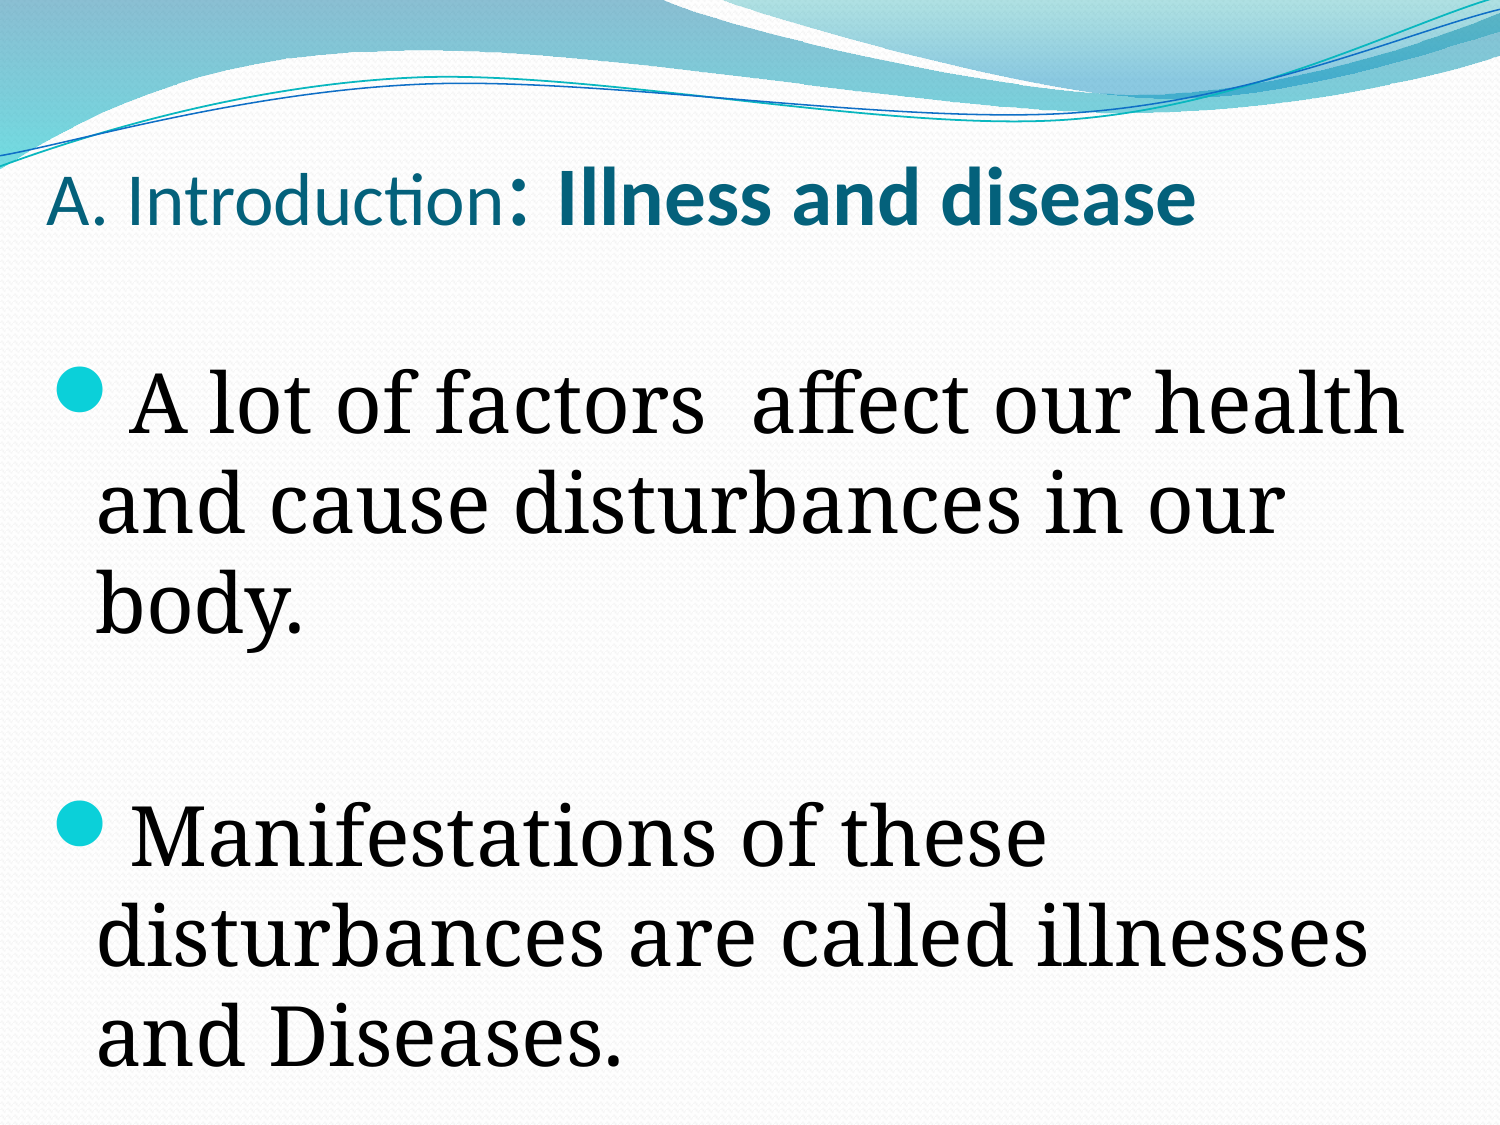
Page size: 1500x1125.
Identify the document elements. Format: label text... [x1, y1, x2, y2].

list A lot of factors affect our health and cause disturbances in our body. Manifestations of these disturbances are called illnesses and Diseases. [35, 246, 1465, 1090]
title A. Introduction: Illness and disease [46, 82, 1425, 246]
